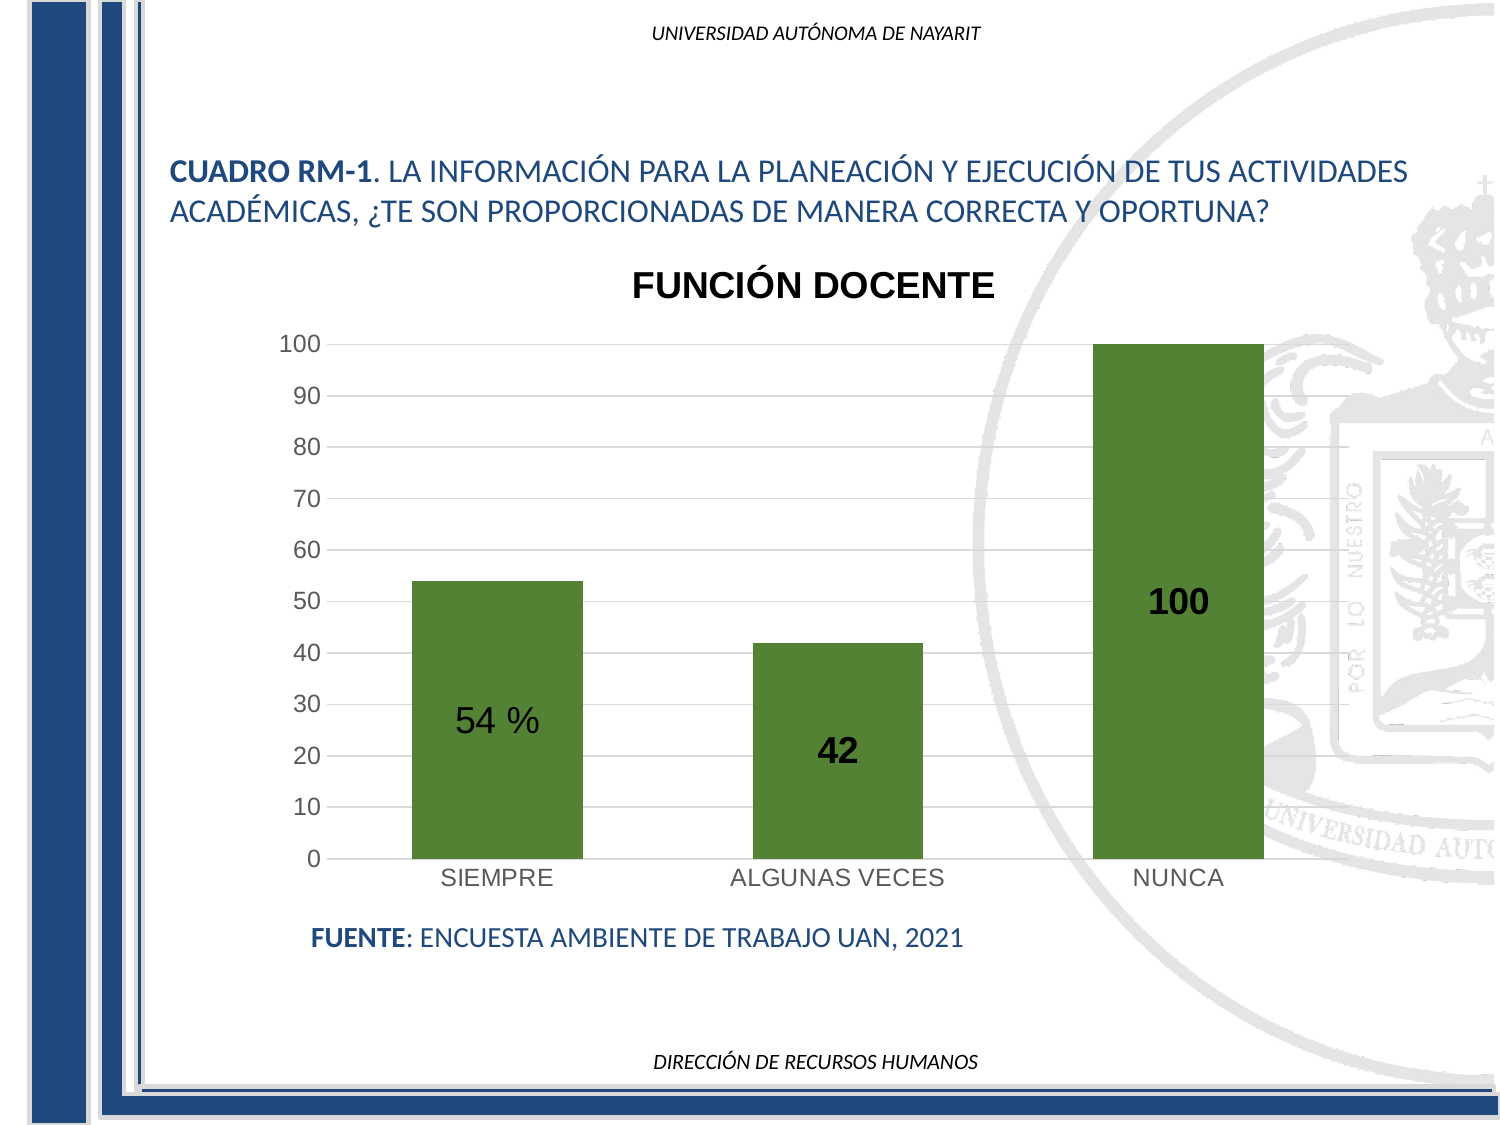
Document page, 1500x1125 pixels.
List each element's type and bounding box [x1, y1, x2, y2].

text_box [29, 0, 1500, 1125]
chart [256, 231, 1372, 905]
